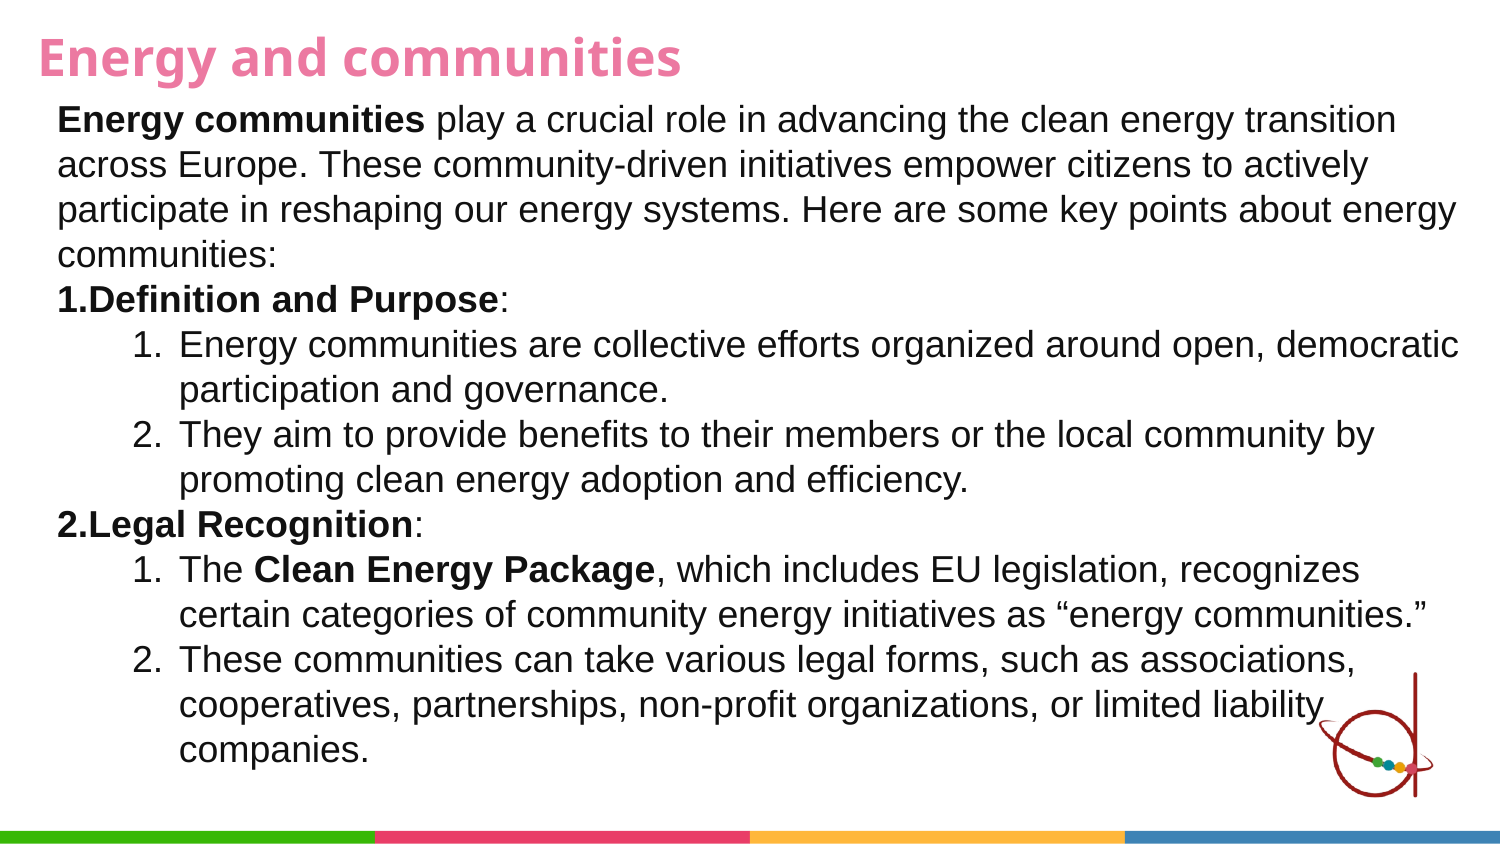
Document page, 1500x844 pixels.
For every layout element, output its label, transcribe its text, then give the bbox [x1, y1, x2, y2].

text_box [749, 830, 1124, 844]
title Energy and communities [21, 8, 1069, 104]
text_box [1124, 830, 1500, 844]
text_box [0, 830, 374, 844]
picture [1287, 646, 1458, 820]
text_box Energy communities play a crucial role in advancing the clean energy transition across Europe. These community-driven initiatives empower citizens to actively participate in reshaping our energy systems. Here are some key points about energy communities: Definition and Purpose: Energy communities are collective efforts organized around open, democratic participation and governance. They aim to provide benefits to their members or the local community by promoting clean energy adoption and efficiency. Legal Recognition: The Clean Energy Package, which includes EU legislation, recognizes certain categories of community energy initiatives as “energy communities.” These communities can take various legal forms, such as associations, cooperatives, partnerships, non-profit organizations, or limited liability companies. [42, 87, 1487, 778]
text_box [374, 830, 749, 844]
